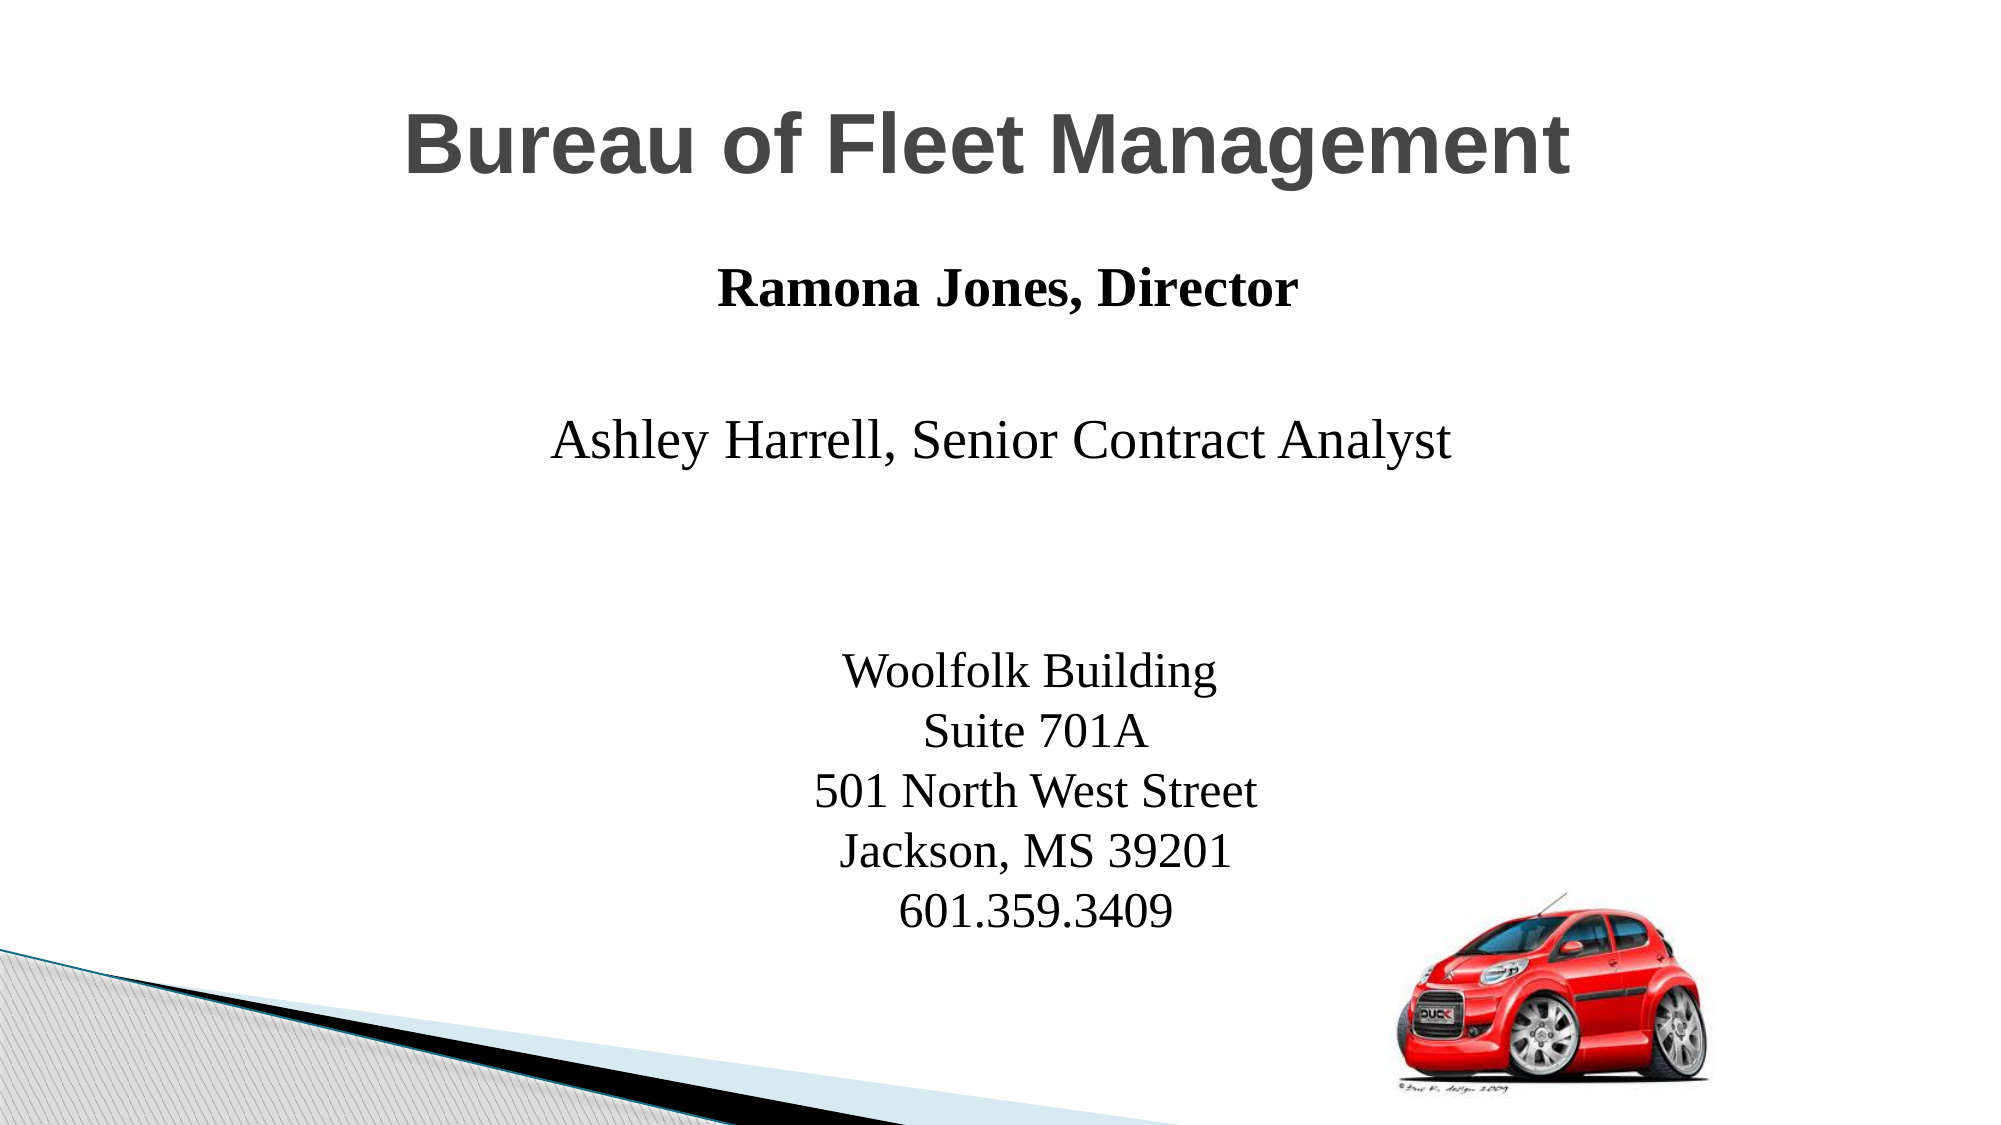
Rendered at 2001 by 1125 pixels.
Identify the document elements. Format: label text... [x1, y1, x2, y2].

text_box Woolfolk Building Suite 701A 501 North West Street Jackson, MS 39201 601.359.3409 [527, 630, 1528, 991]
picture [1387, 878, 1718, 1099]
title Bureau of Fleet Management [99, 45, 1900, 233]
list Ramona Jones, Director Ashley Harrell, Senior Contract Analyst [324, 242, 1676, 526]
